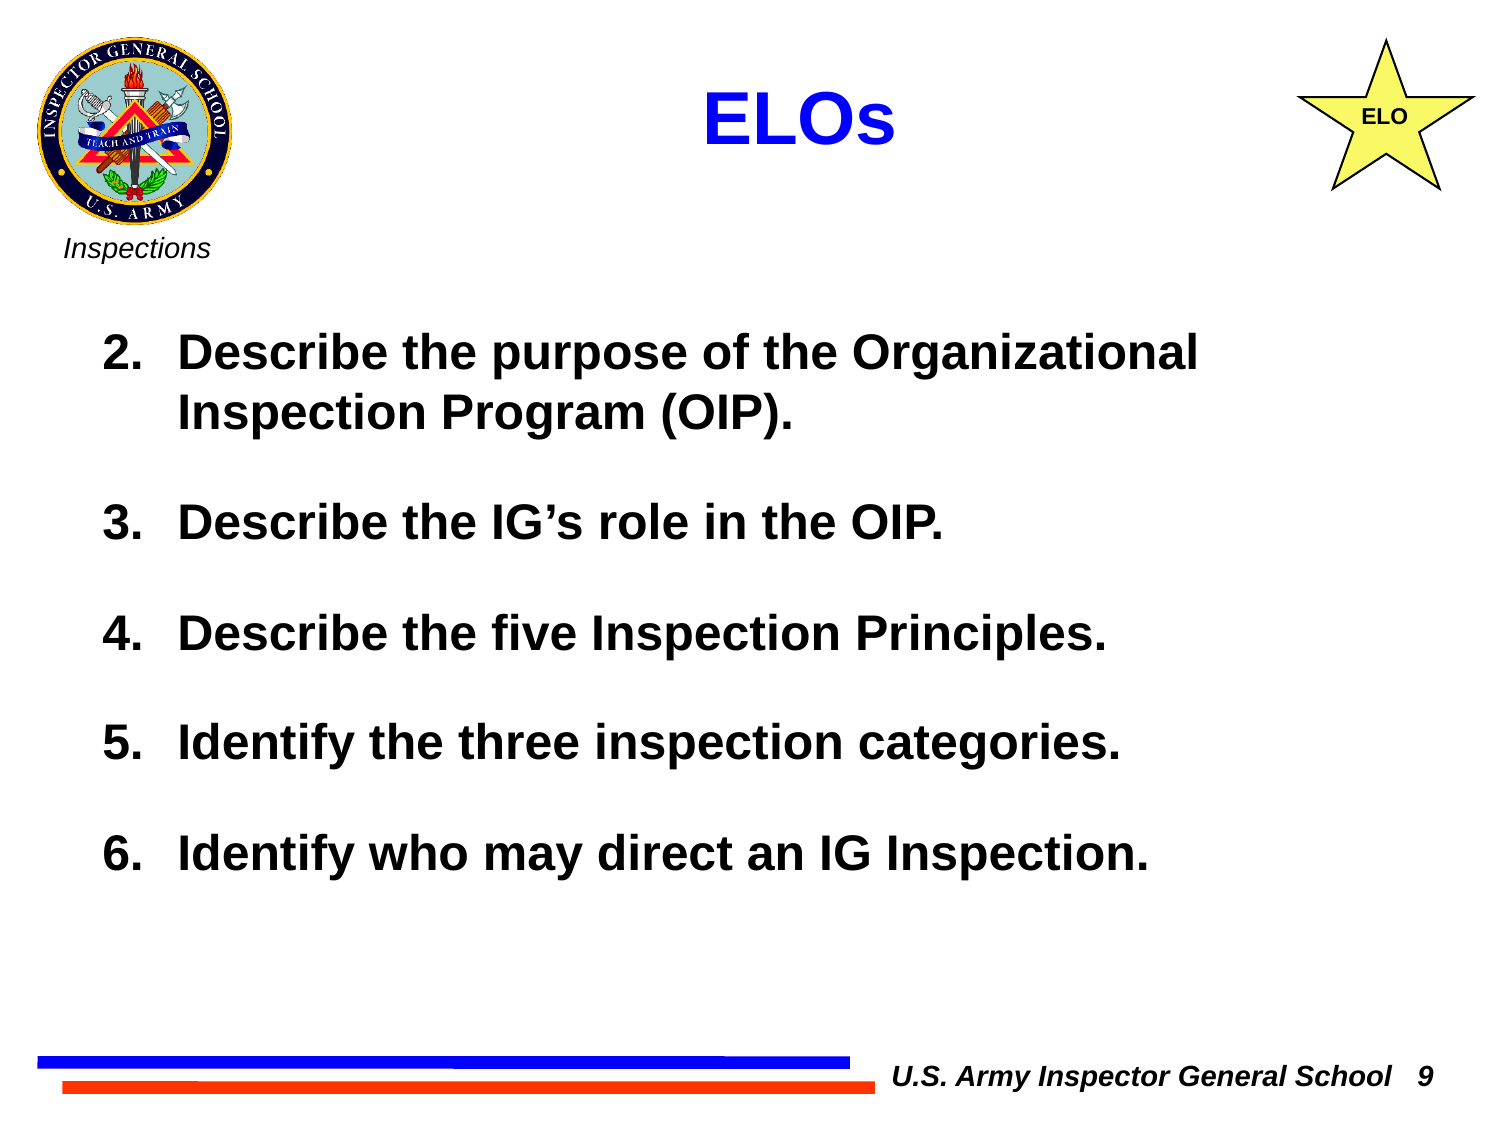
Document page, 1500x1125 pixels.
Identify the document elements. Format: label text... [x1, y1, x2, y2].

footer U.S. Army Inspector General School 9 [824, 1049, 1500, 1125]
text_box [1299, 40, 1473, 190]
text_box Describe the purpose of the Organizational Inspection Program (OIP). Describe the IG’s role in the OIP. Describe the five Inspection Principles. Identify the three inspection categories. Identify who may direct an IG Inspection. [87, 312, 1438, 888]
text_box ELOs [249, 62, 1294, 168]
picture [37, 37, 232, 225]
